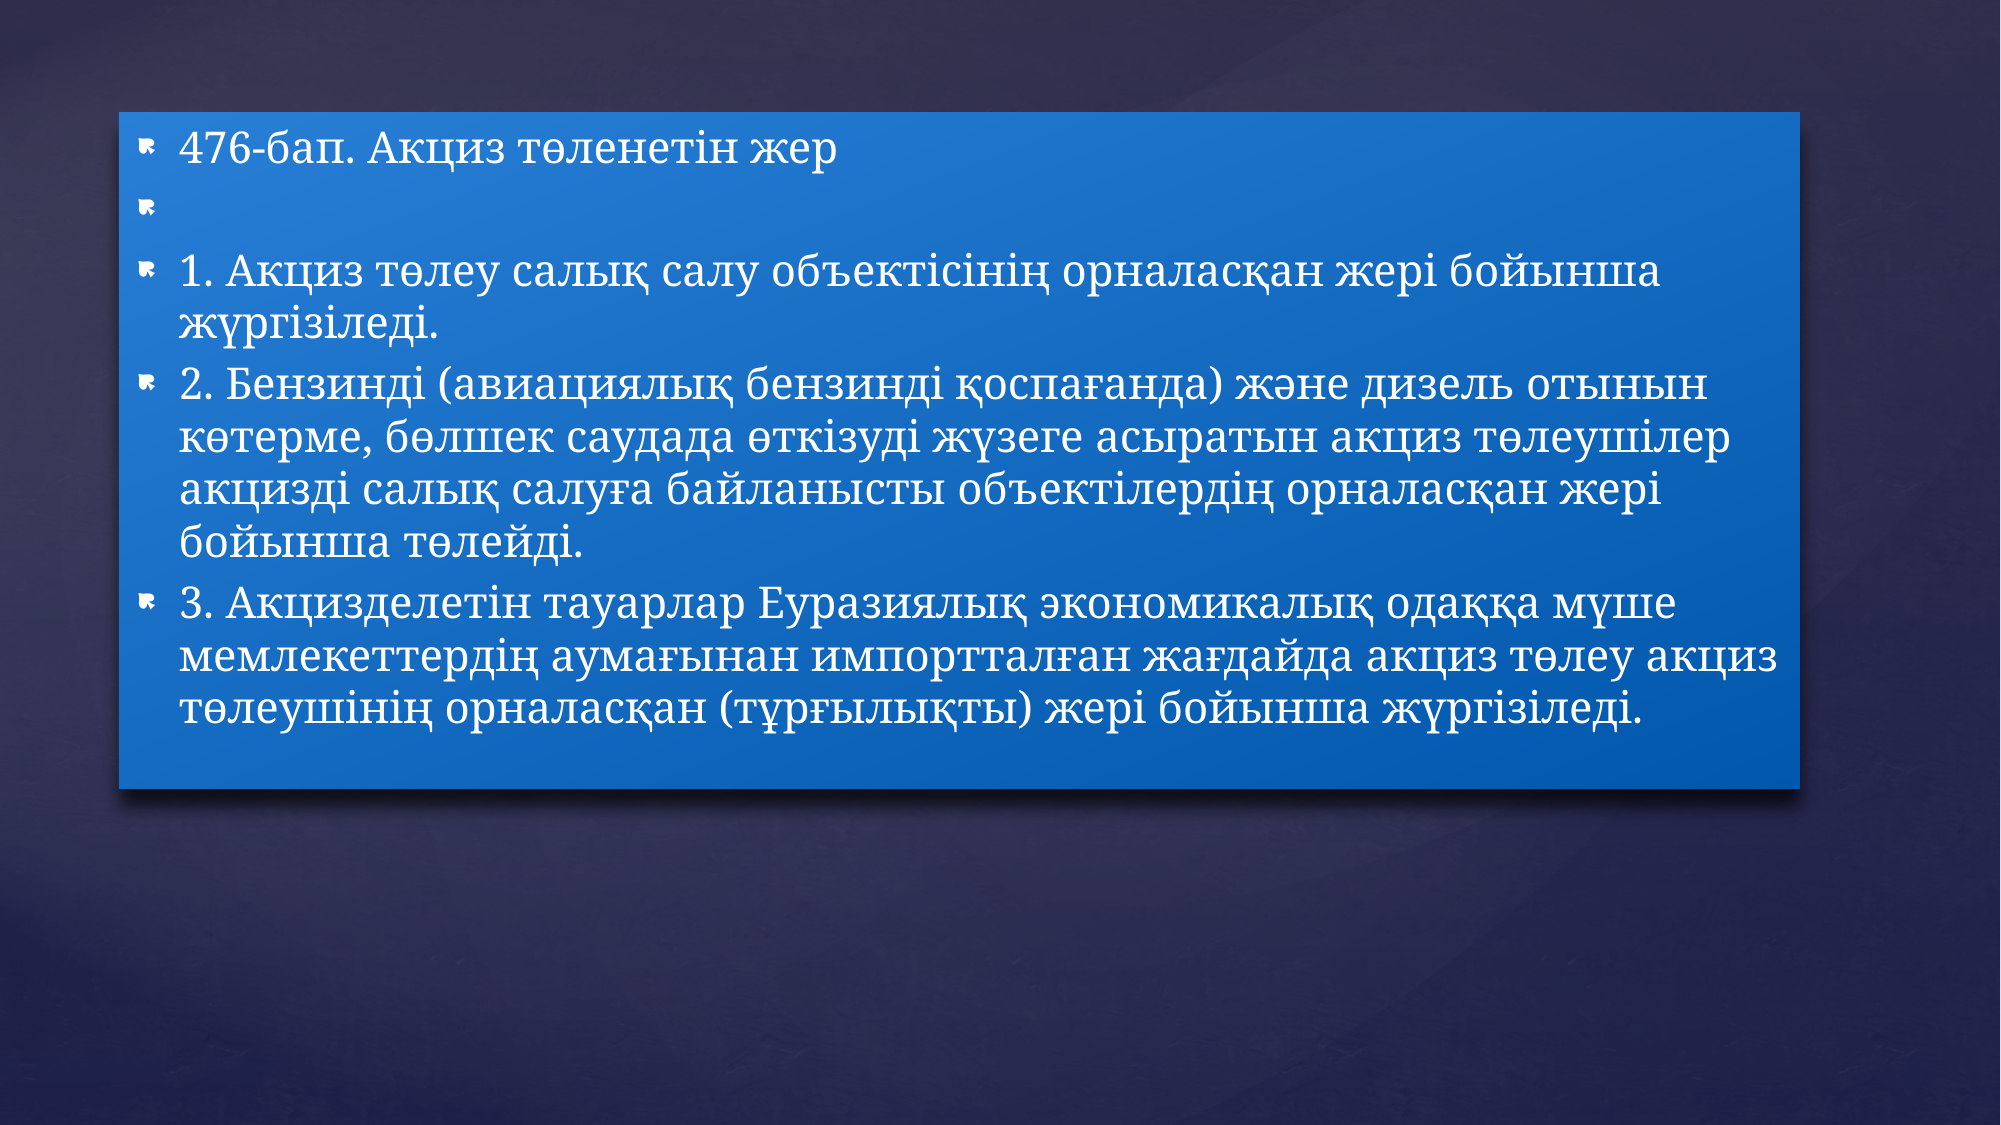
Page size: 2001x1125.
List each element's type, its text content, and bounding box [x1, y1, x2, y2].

list 476-бап. Акциз төленетін жер 1. Акциз төлеу салық салу объектісінің орналасқан жері бойынша жүргiзiледi. 2. Бензинді (авиациялық бензиндi қоспағанда) және дизель отынын көтерме, бөлшек саудада өткiзудi жүзеге асыратын акциз төлеушiлер акцизді салық салуға байланысты объектілердің орналасқан жері бойынша төлейдi. 3. Акцизделетін тауарлар Еуразиялық экономикалық одаққа мүше мемлекеттердің аумағынан импортталған жағдайда акциз төлеу акциз төлеушінің орналасқан (тұрғылықты) жері бойынша жүргізіледі. [118, 112, 1800, 789]
